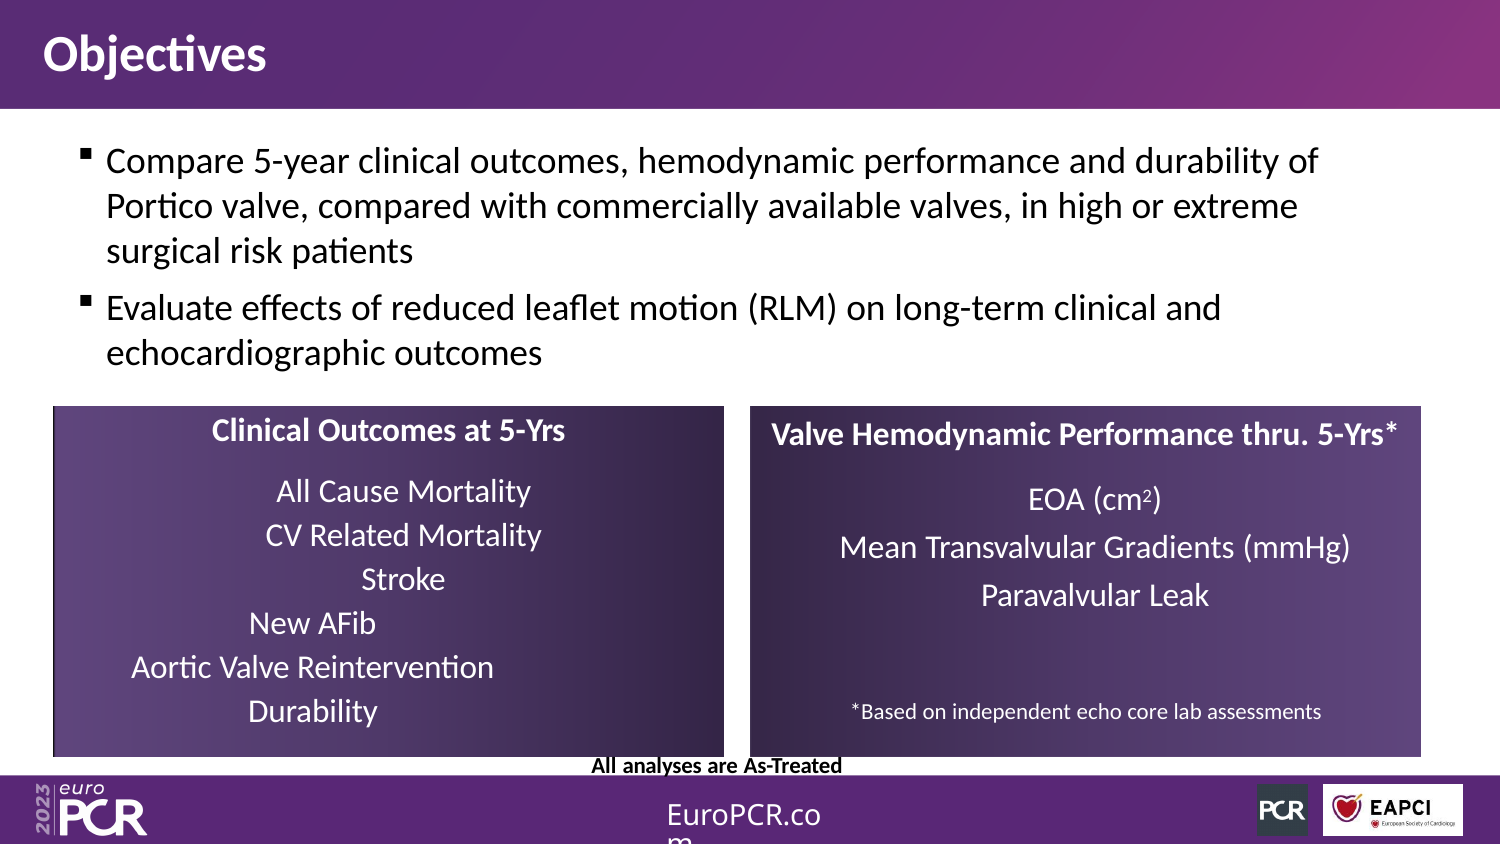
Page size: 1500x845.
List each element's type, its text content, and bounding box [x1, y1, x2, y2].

text_box Compare 5-year clinical outcomes, hemodynamic performance and durability of Portico valve, compared with commercially available valves, in high or extreme surgical risk patients Evaluate effects of reduced leaflet motion (RLM) on long-term clinical and echocardiographic outcomes [75, 161, 1324, 374]
picture [0, 0, 1500, 844]
title Objectives [41, 0, 1459, 161]
text_box All analyses are As-Treated [589, 747, 851, 778]
footer EuroPCR.com [664, 801, 825, 845]
